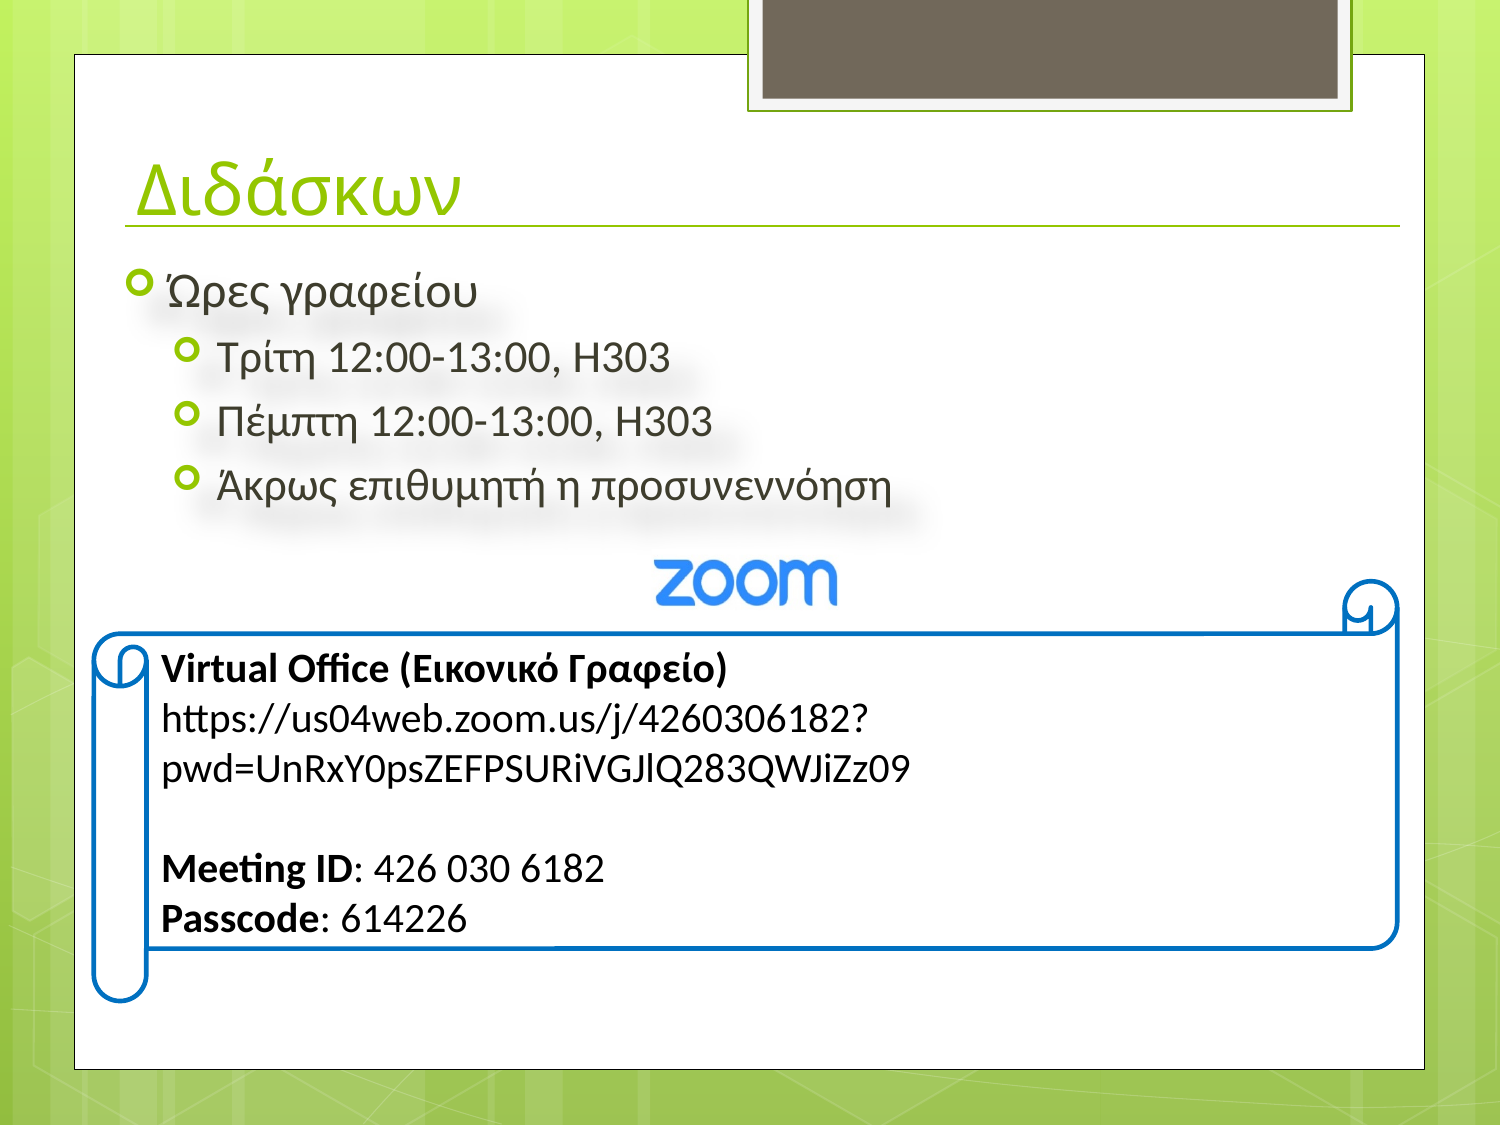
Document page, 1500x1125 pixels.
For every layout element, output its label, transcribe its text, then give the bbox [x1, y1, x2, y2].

list Ώρες γραφείου Τρίτη 12:00-13:00, Η303 Πέμπτη 12:00-13:00, Η303 Άκρως επιθυμητή η προσυνεννόηση [96, 249, 1400, 551]
list Ώρες γραφείου Τρίτη 12:00-13:00, Η303 Πέμπτη 12:00-13:00, Η303 Άκρως επιθυμητή η προσυνεννόηση [96, 1010, 1400, 1075]
title Διδάσκων [121, 137, 1376, 238]
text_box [93, 549, 1398, 1005]
